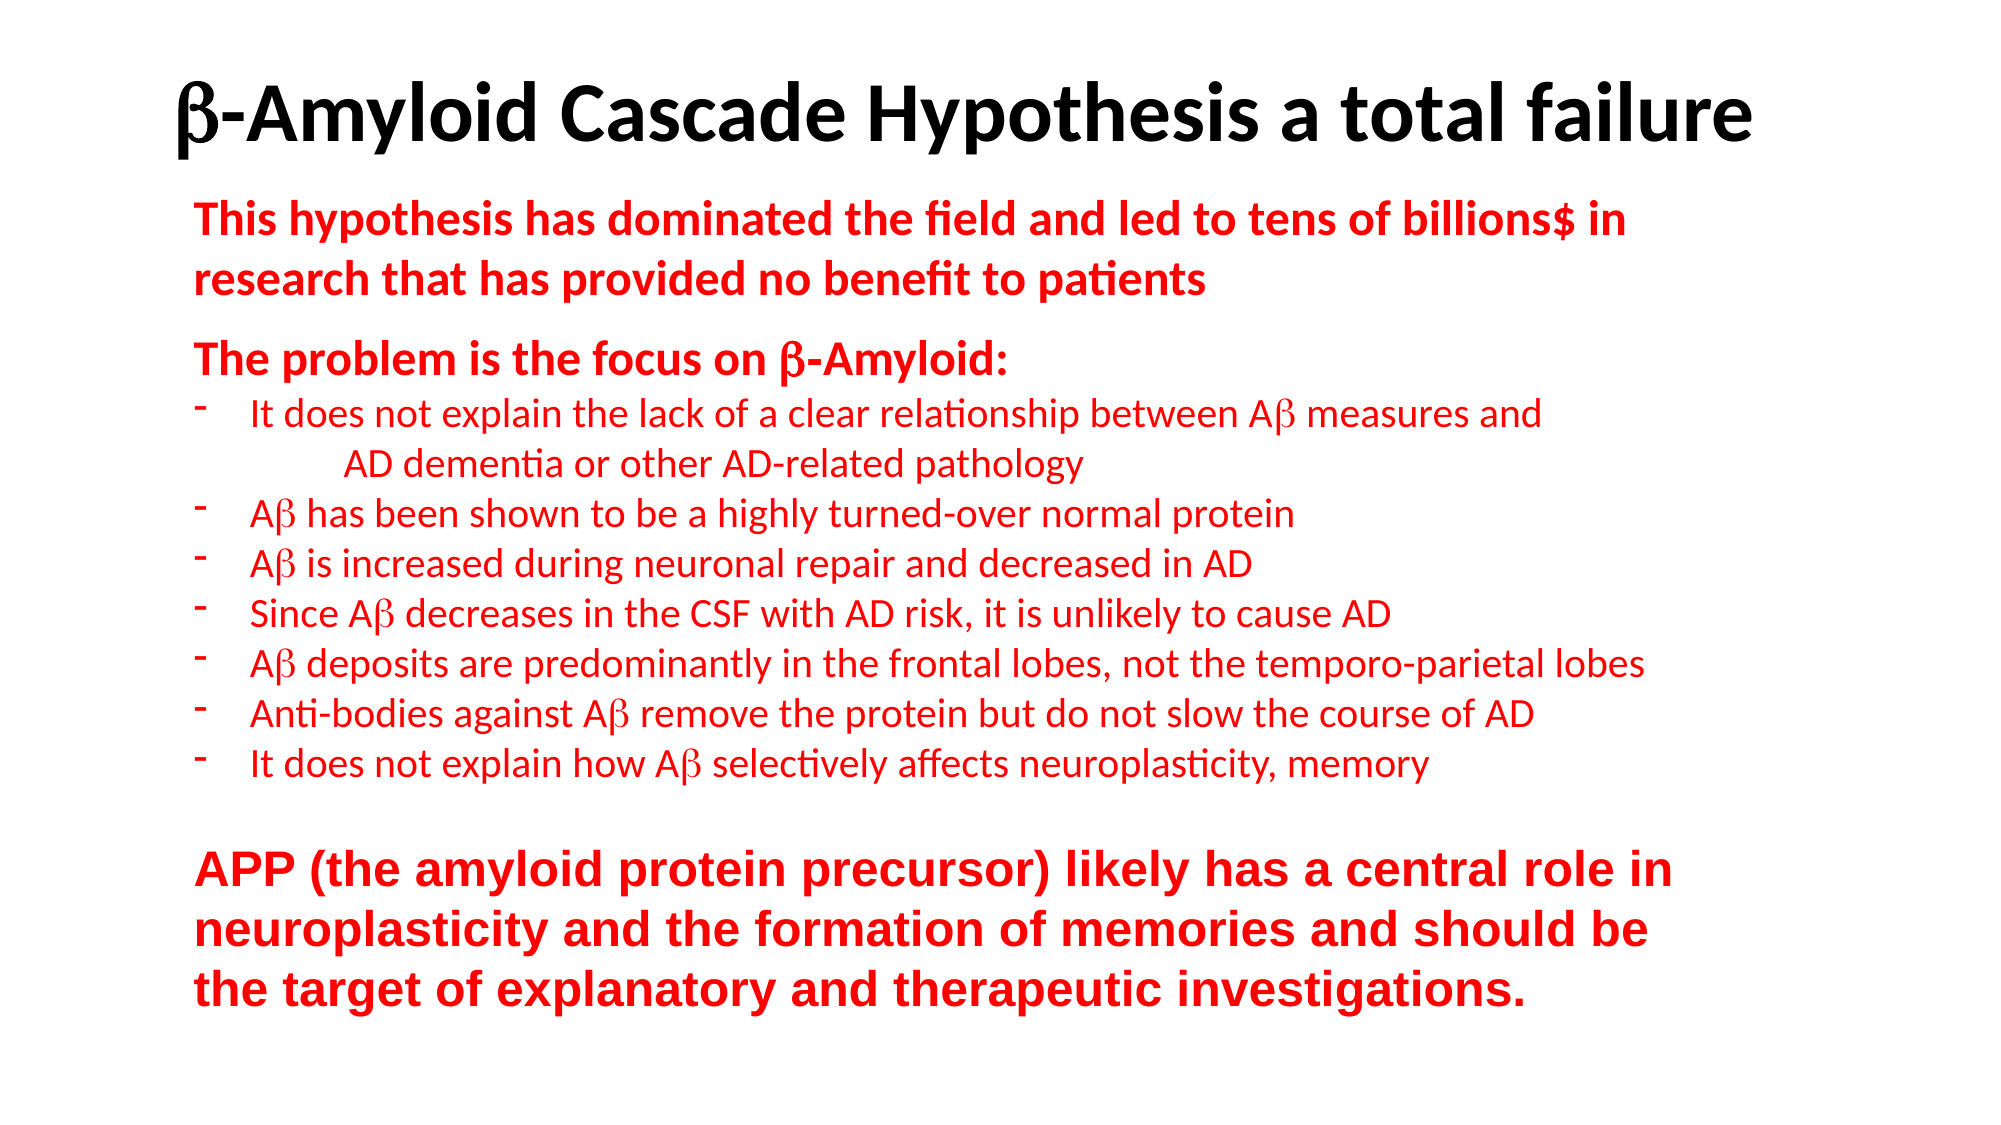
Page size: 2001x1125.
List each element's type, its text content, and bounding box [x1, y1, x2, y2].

title -Amyloid Cascade Hypothesis a total failure [82, 64, 1849, 259]
text_box This hypothesis has dominated the field and led to tens of billions$ in research that has provided no benefit to patients The problem is the focus on -Amyloid: It does not explain the lack of a clear relationship between A measures and AD dementia or other AD-related pathology A has been shown to be a highly turned-over normal protein A is increased during neuronal repair and decreased in AD Since A decreases in the CSF with AD risk, it is unlikely to cause AD A deposits are predominantly in the frontal lobes, not the temporo-parietal lobes Anti-bodies against A remove the protein but do not slow the course of AD It does not explain how A selectively affects neuroplasticity, memory APP (the amyloid protein precursor) likely has a central role in neuroplasticity and the formation of memories and should be the target of explanatory and therapeutic investigations. [178, 178, 1698, 1074]
